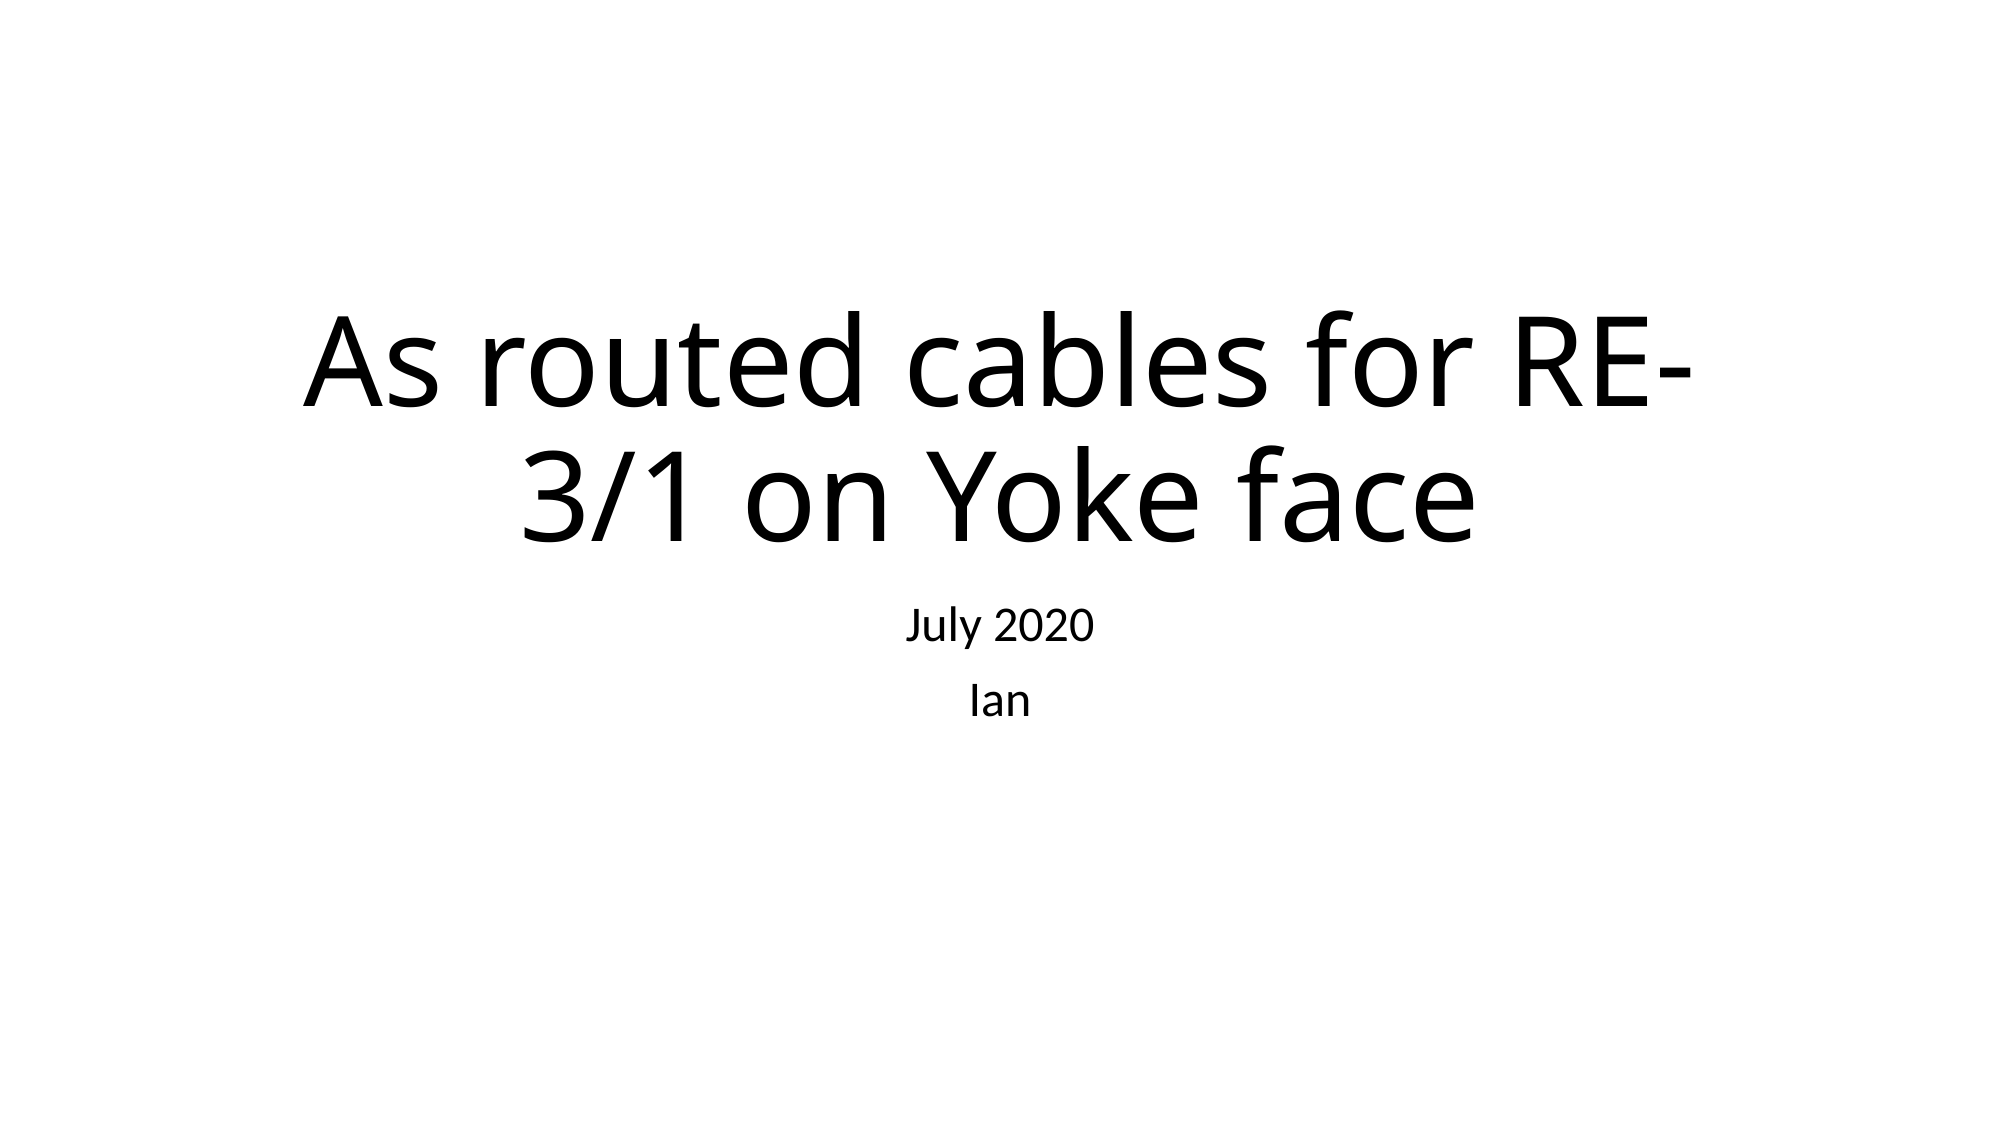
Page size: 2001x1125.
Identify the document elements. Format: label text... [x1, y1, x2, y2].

title As routed cables for RE-3/1 on Yoke face [249, 184, 1750, 576]
subtitle July 2020 Ian [249, 590, 1750, 863]
